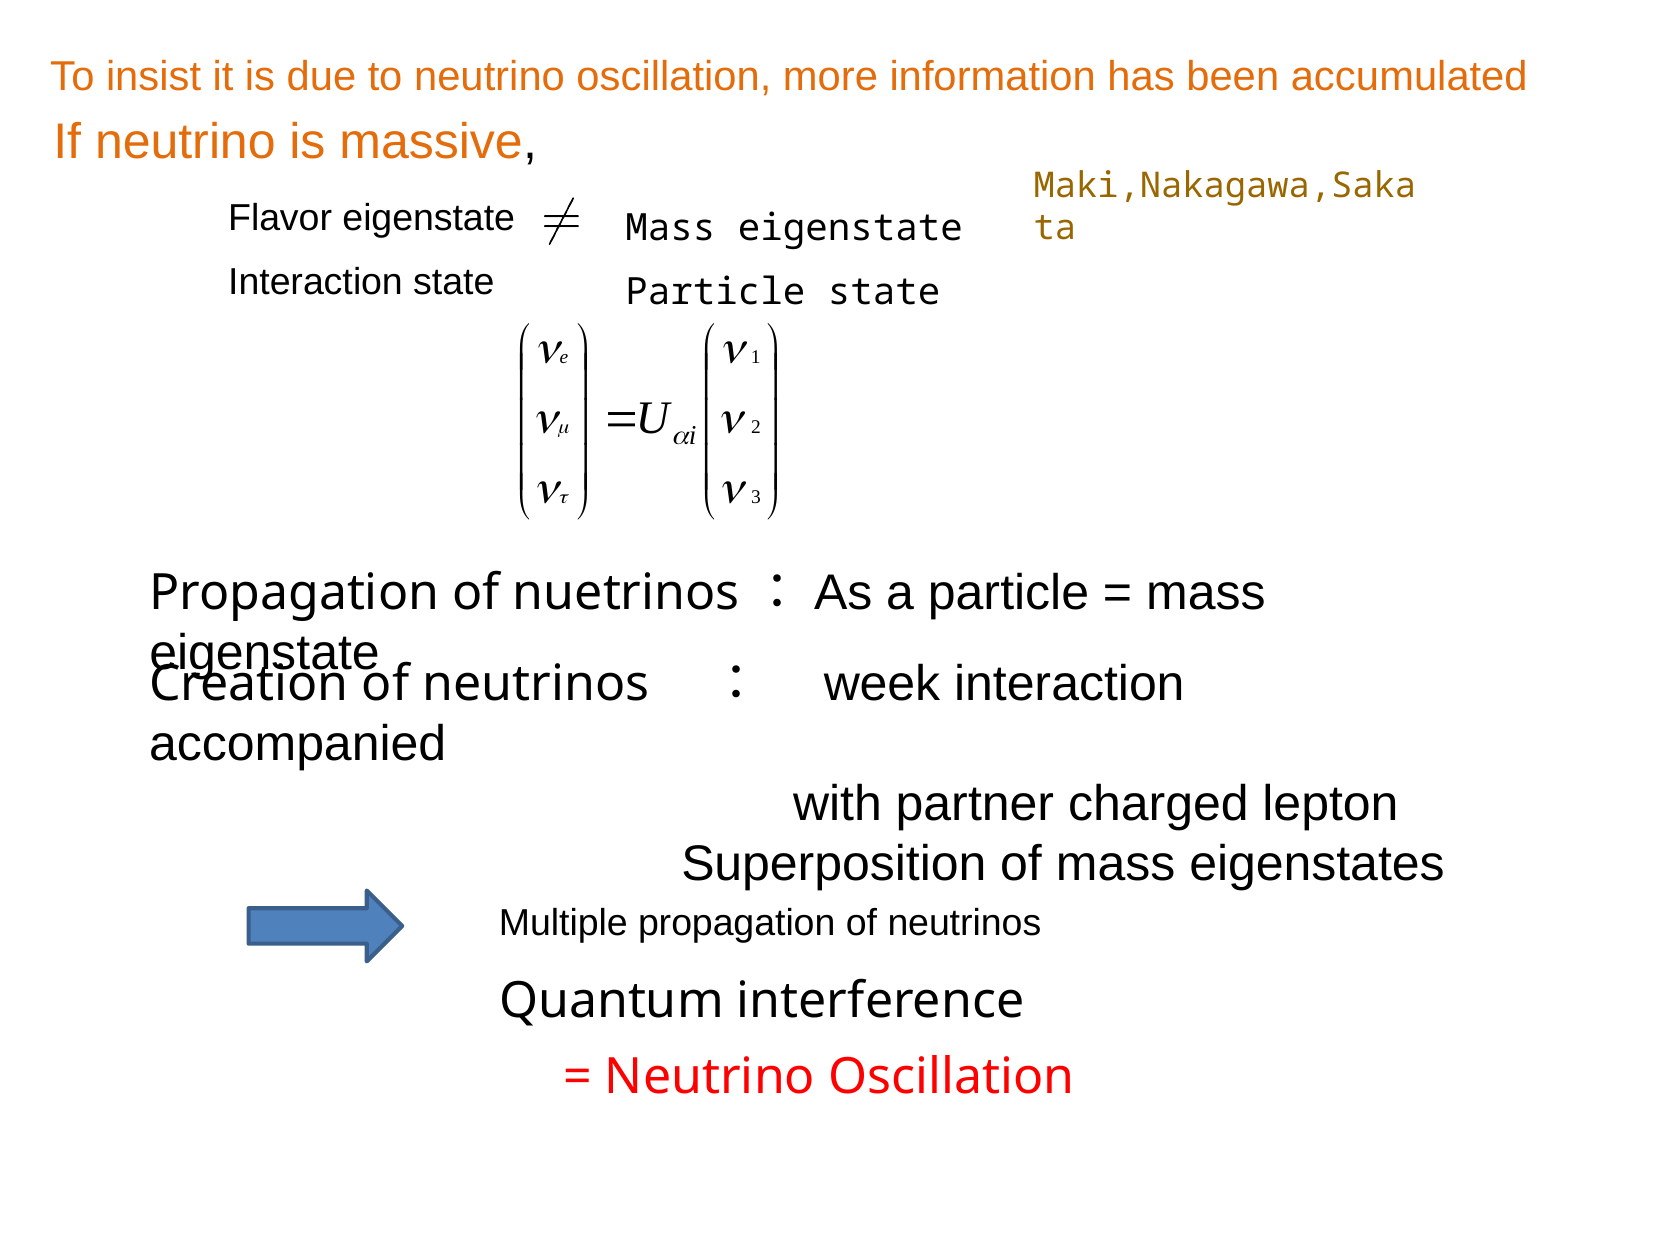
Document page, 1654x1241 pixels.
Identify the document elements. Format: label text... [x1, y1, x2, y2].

text_box Multiple propagation of neutrinos [484, 890, 1182, 951]
text_box Flavor eigenstate Interaction state [213, 185, 592, 310]
text_box = Neutrino Oscillation [548, 1035, 1408, 1111]
picture [544, 197, 579, 246]
text_box Maki,Nakagawa,Sakata [1018, 177, 1433, 255]
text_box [510, 312, 792, 531]
text_box [246, 888, 405, 964]
text_box Creation of neutrinos ： week interaction accompanied with partner charged lepton Superposition of mass eigenstates [134, 687, 1477, 899]
text_box Mass eigenstate Particle state [610, 195, 1261, 320]
text_box Propagation of nuetrinos：As a particle = mass eigenstate [134, 551, 1505, 687]
text_box Quantum interference [484, 959, 1403, 1035]
text_box To insist it is due to neutrino oscillation, more information has been accumulated [35, 41, 1536, 124]
text_box If neutrino is massive, [38, 101, 1571, 177]
